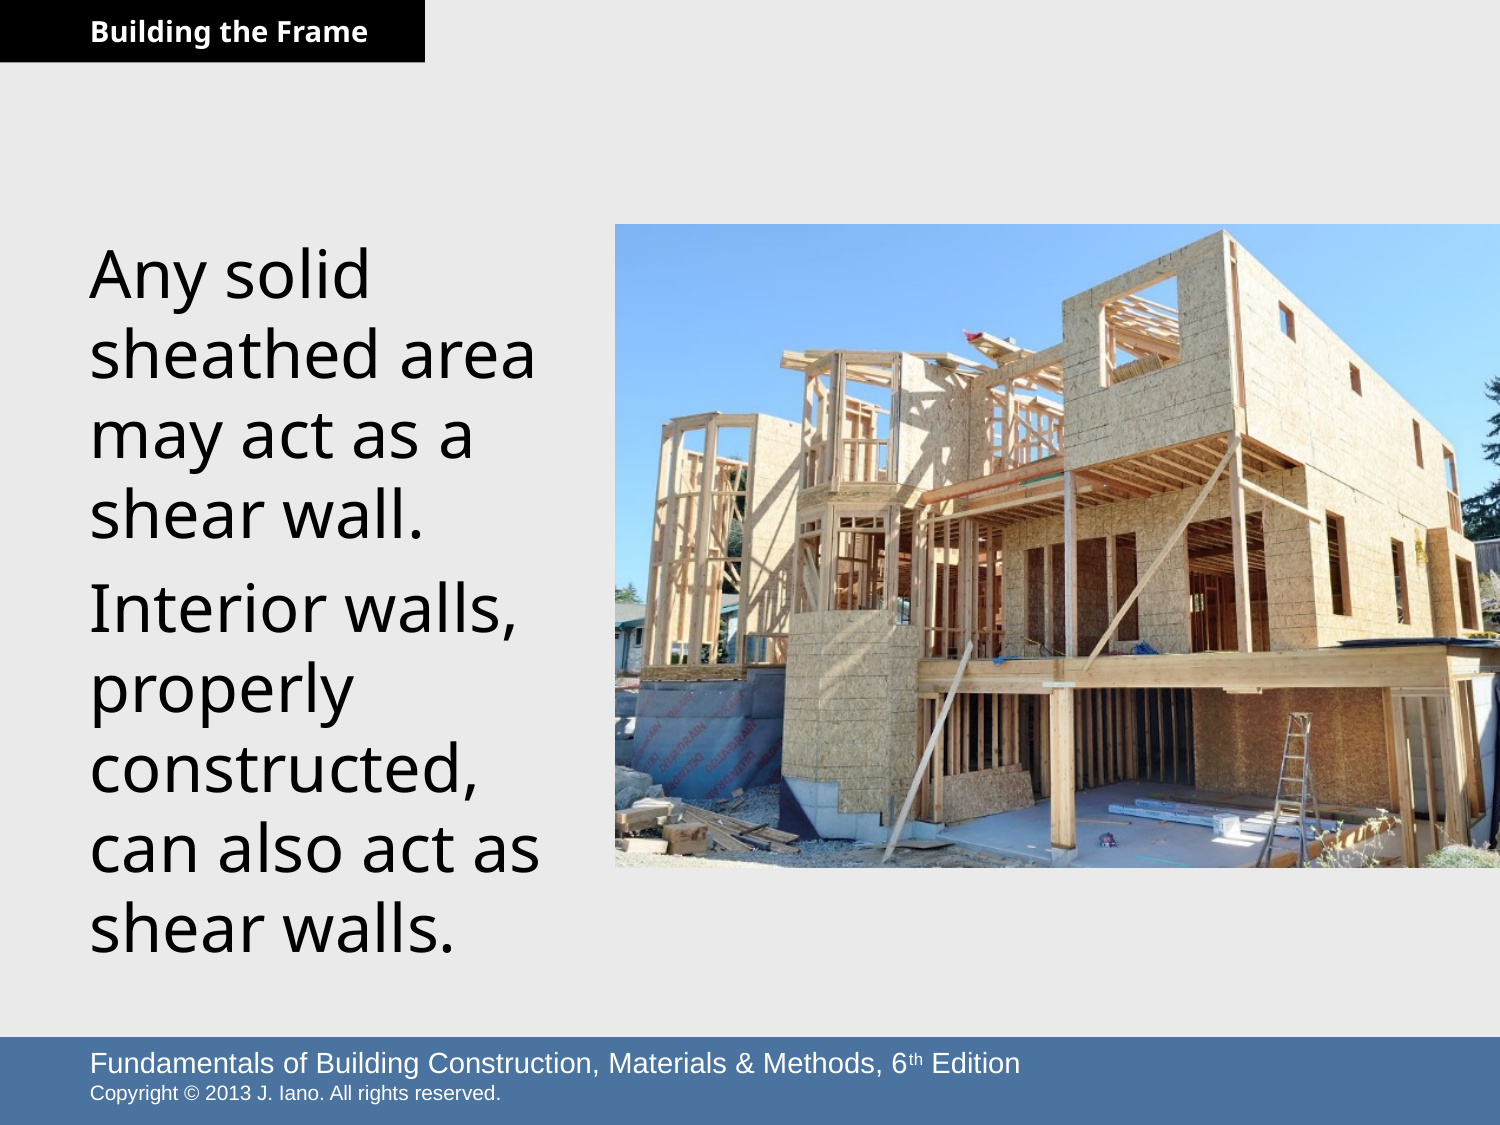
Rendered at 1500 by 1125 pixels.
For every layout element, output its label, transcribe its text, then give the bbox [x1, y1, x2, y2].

picture [0, 1037, 1500, 1125]
list Any solid sheathed area may act as a shear wall. Interior walls, properly constructed, can also act as shear walls. [75, 224, 615, 984]
picture [614, 224, 1500, 868]
